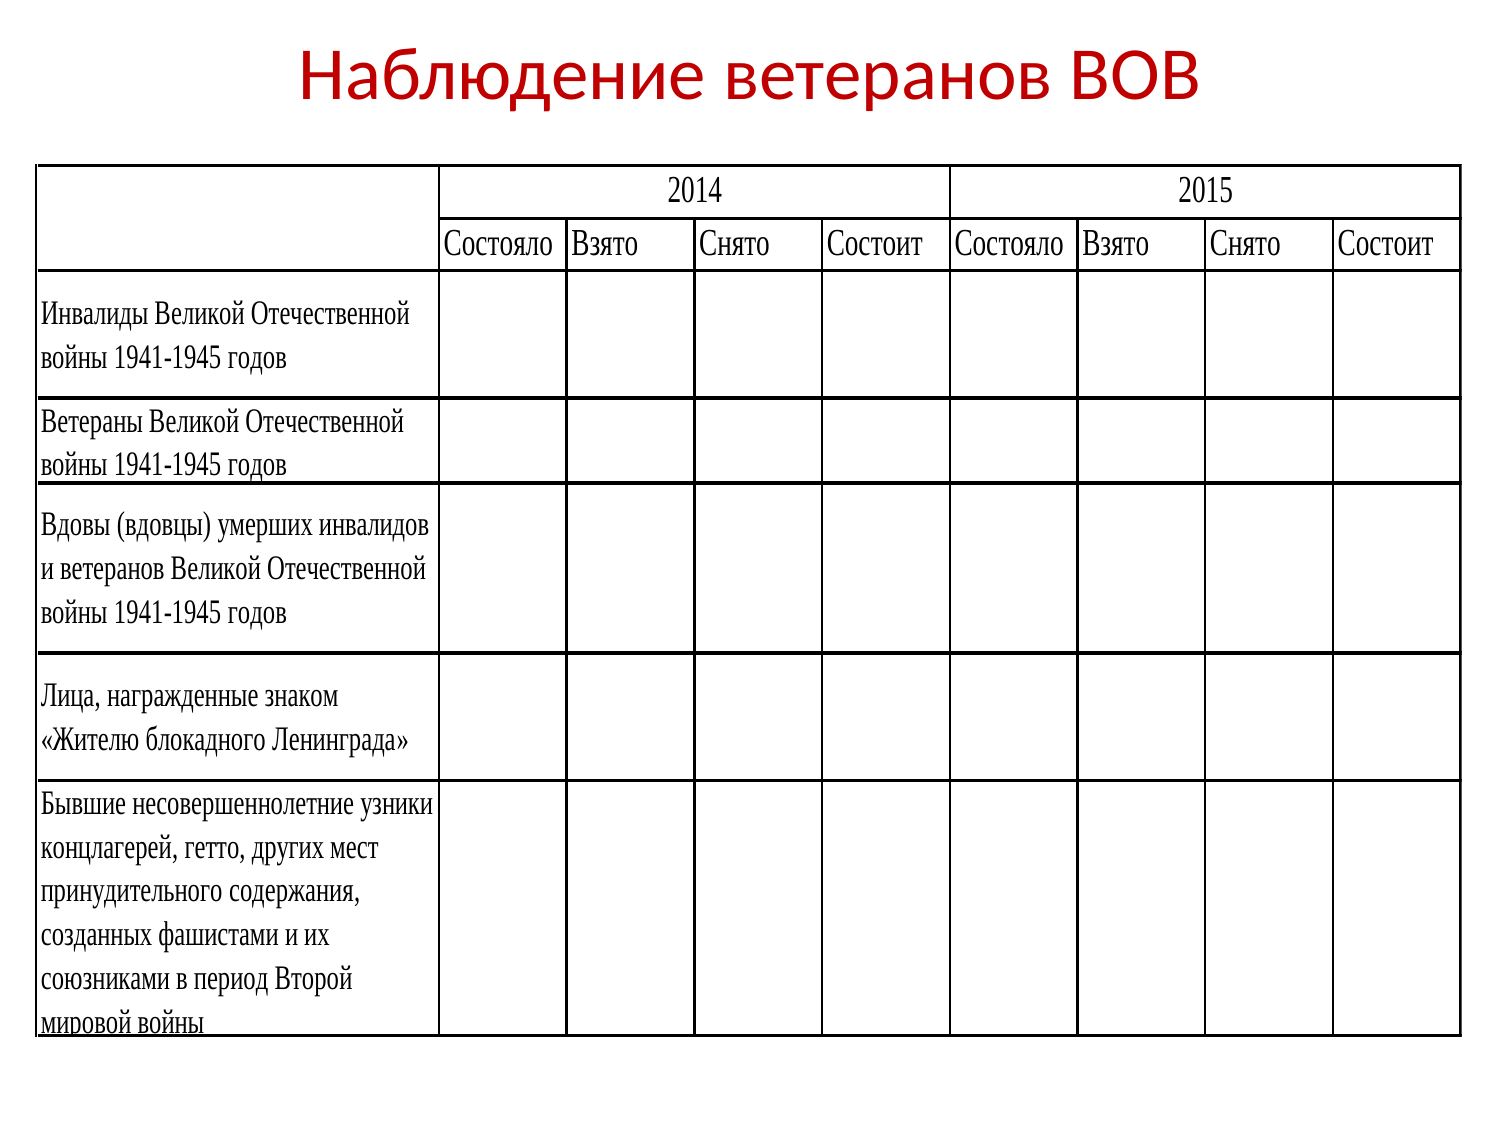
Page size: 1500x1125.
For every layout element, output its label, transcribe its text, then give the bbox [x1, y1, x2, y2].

title Наблюдение ветеранов ВОВ [75, 45, 1425, 94]
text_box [34, 163, 1463, 1038]
